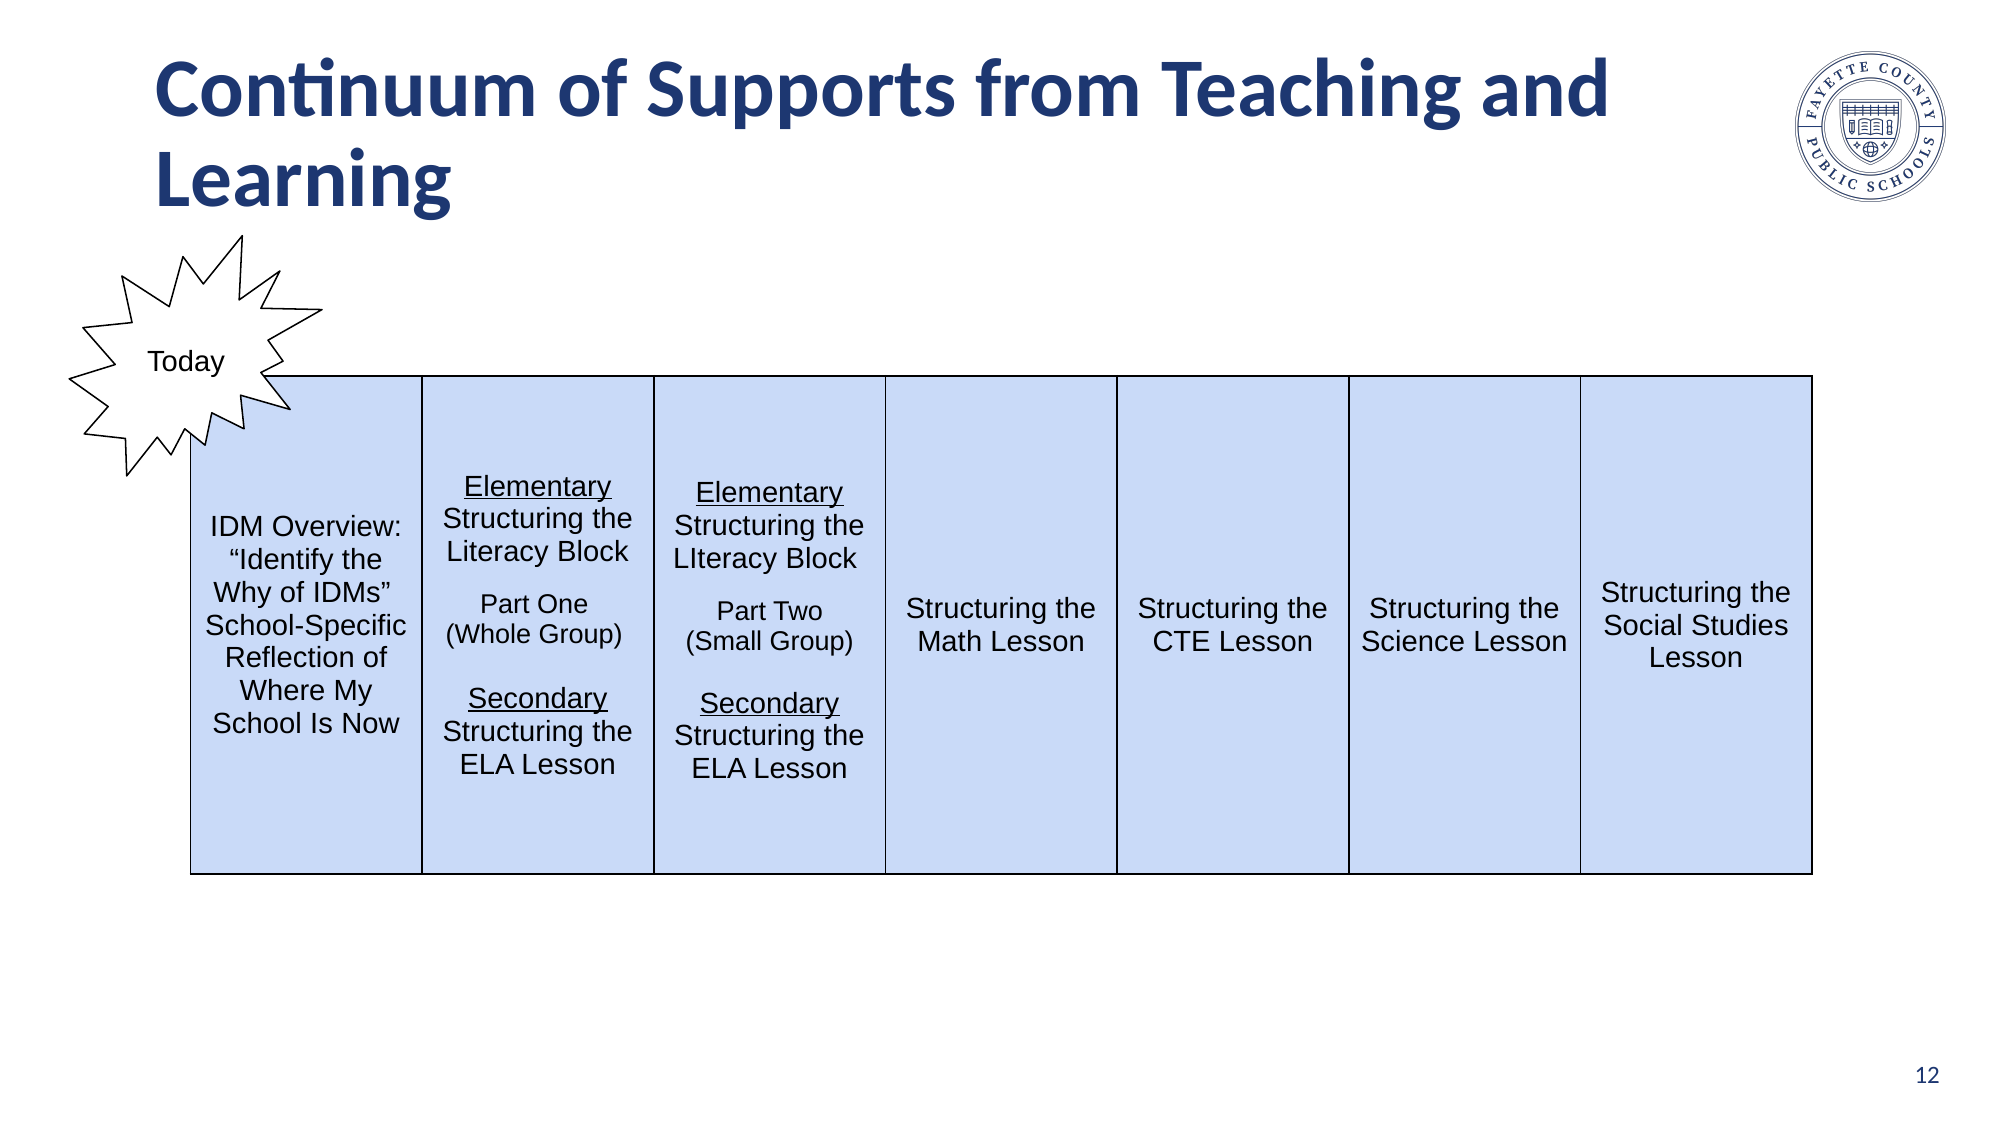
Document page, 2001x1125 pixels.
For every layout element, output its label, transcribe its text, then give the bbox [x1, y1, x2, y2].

table_header Structuring the Science Lesson [1350, 377, 1580, 873]
table_header Structuring the Social Studies Lesson [1581, 377, 1811, 873]
picture [1795, 51, 1946, 202]
slide_number ‹#› [1858, 1053, 1955, 1093]
table_header Structuring the CTE Lesson [1118, 377, 1348, 873]
table_header Structuring the Math Lesson [886, 377, 1116, 873]
table_header IDM Overview: “Identify the Why of IDMs” School-Specific Reflection of Where My School Is Now [191, 377, 421, 873]
table_header Elementary Structuring the Literacy Block Part One (Whole Group) Secondary Structuring the ELA Lesson [423, 377, 653, 873]
table_header Elementary Structuring the LIteracy Block Part Two (Small Group) Secondary Structuring the ELA Lesson [655, 377, 885, 873]
title Continuum of Supports from Teaching and Learning [140, 60, 1863, 209]
text_box Today [69, 235, 323, 476]
